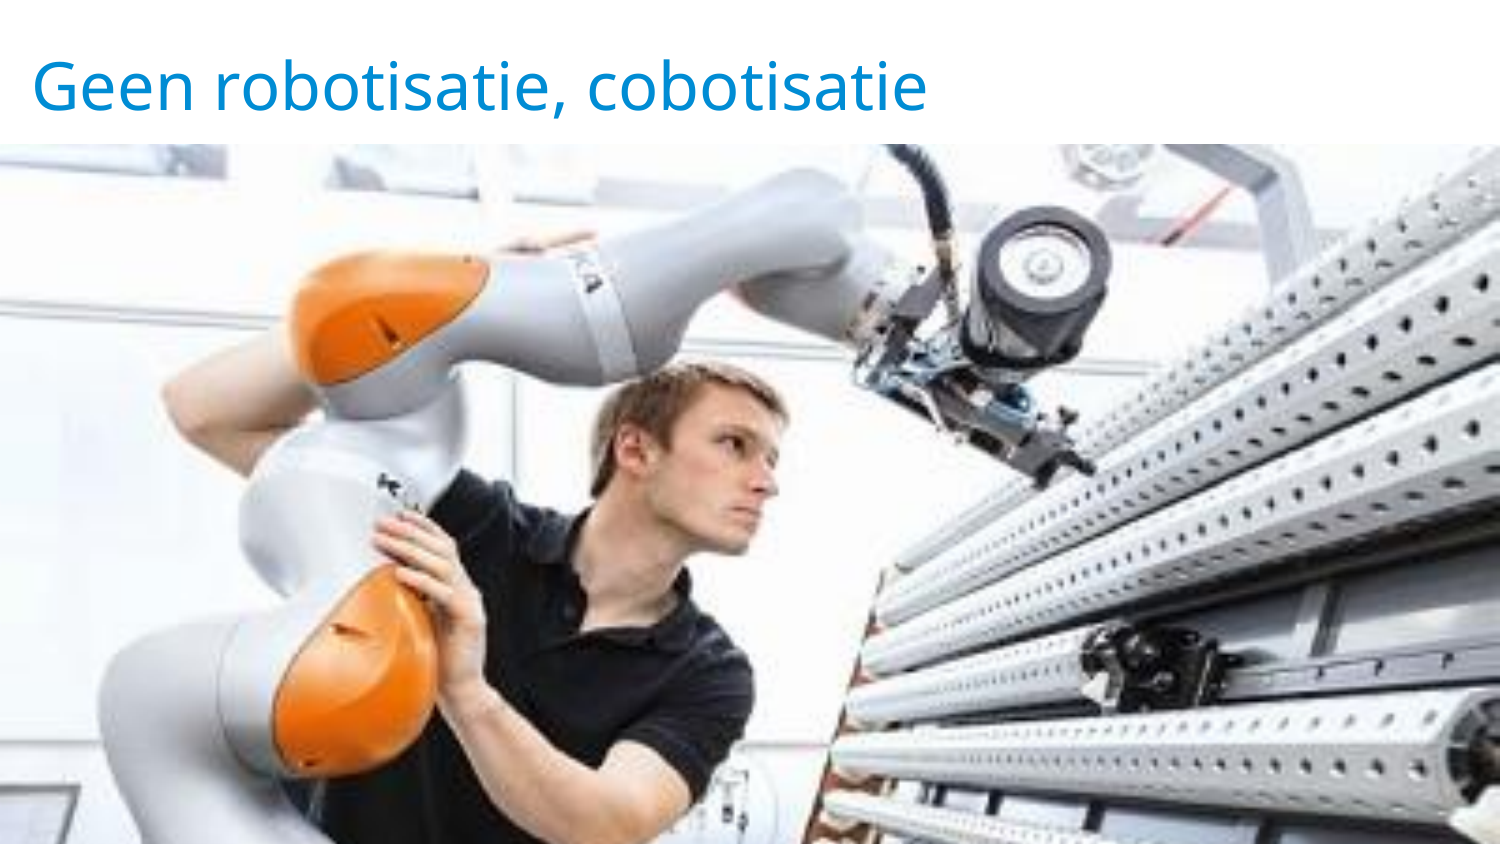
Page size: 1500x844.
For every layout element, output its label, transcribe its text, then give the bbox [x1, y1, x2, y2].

picture [0, 144, 1500, 844]
text_box Geen robotisatie, cobotisatie [16, 36, 1067, 89]
